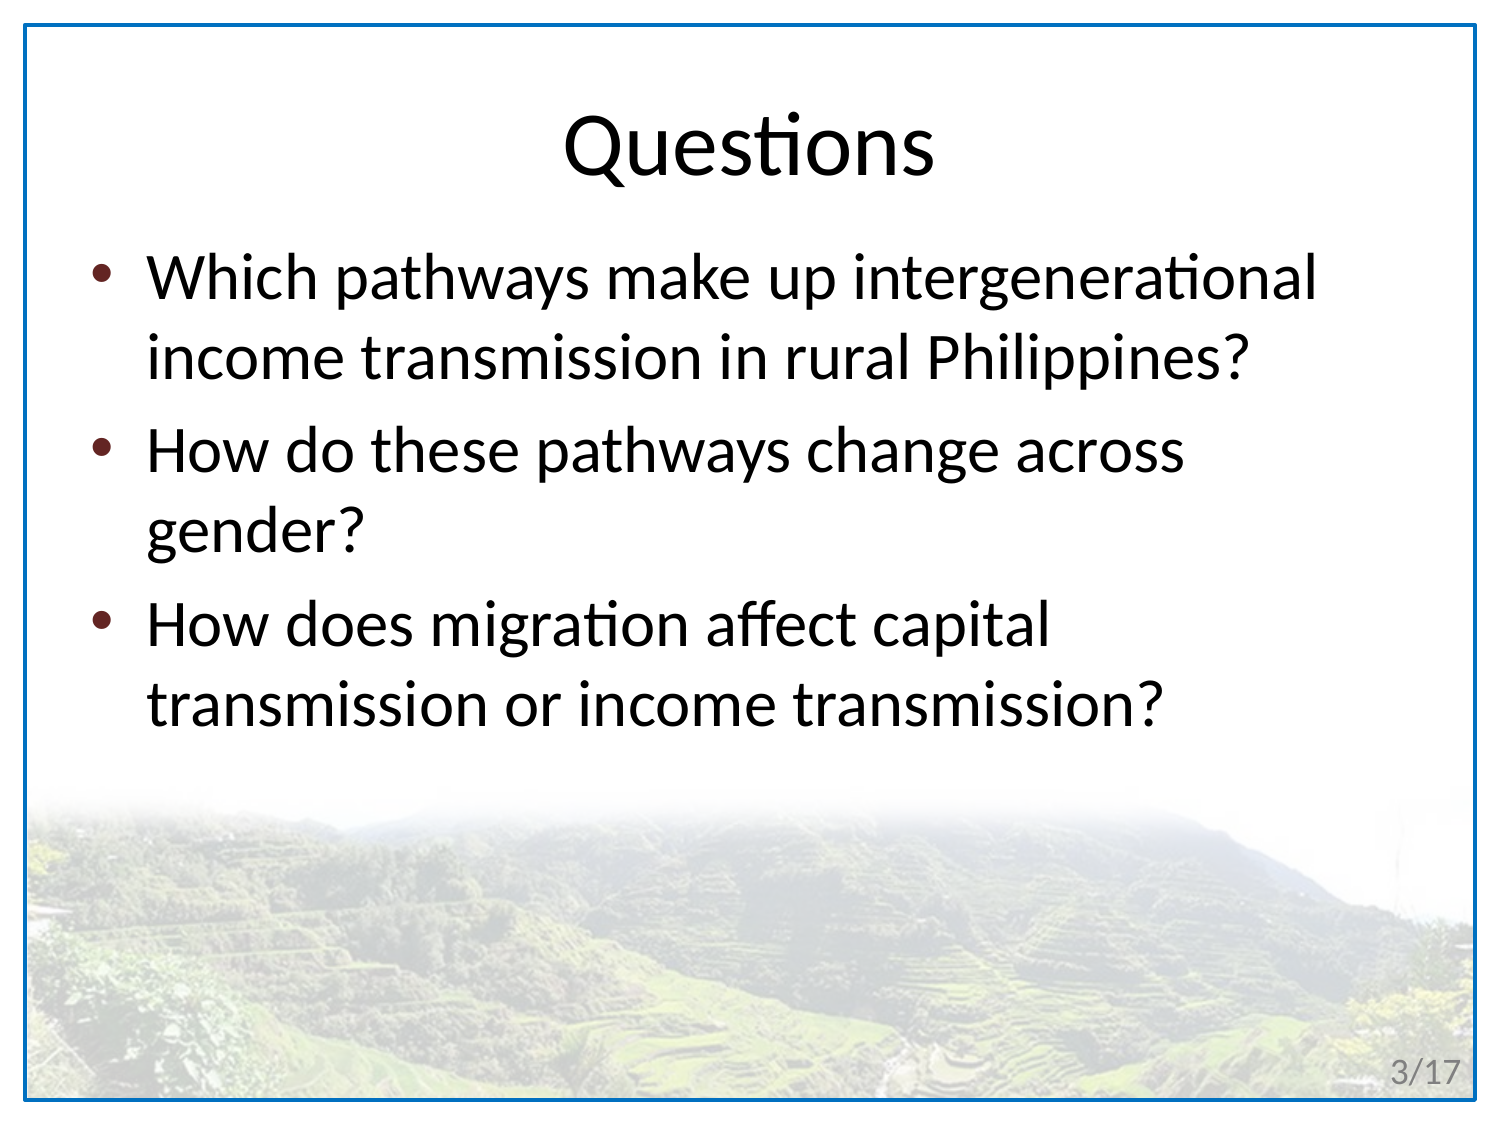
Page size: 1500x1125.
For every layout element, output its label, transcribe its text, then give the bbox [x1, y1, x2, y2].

text_box 3/17 [1374, 1039, 1500, 1100]
text_box [23, 23, 1477, 1102]
title Questions [75, 45, 1425, 233]
